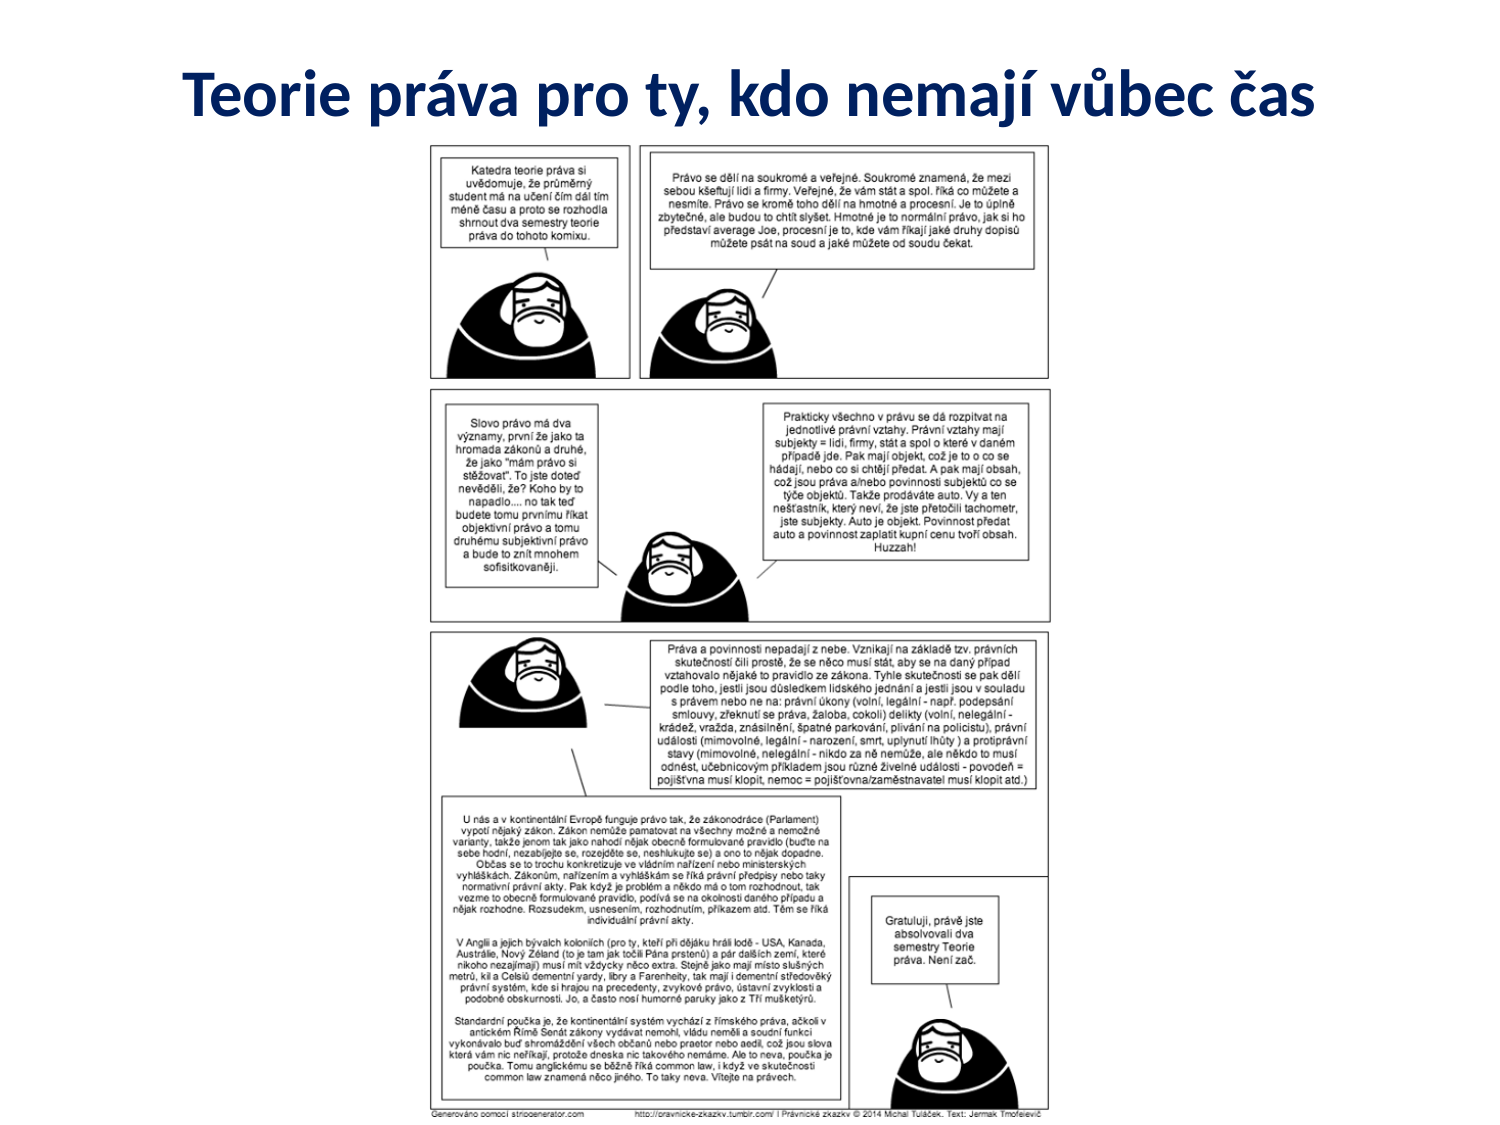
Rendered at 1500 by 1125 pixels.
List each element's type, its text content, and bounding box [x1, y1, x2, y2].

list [421, 136, 1058, 1117]
title Teorie práva pro ty, kdo nemají vůbec čas [75, 30, 1425, 149]
